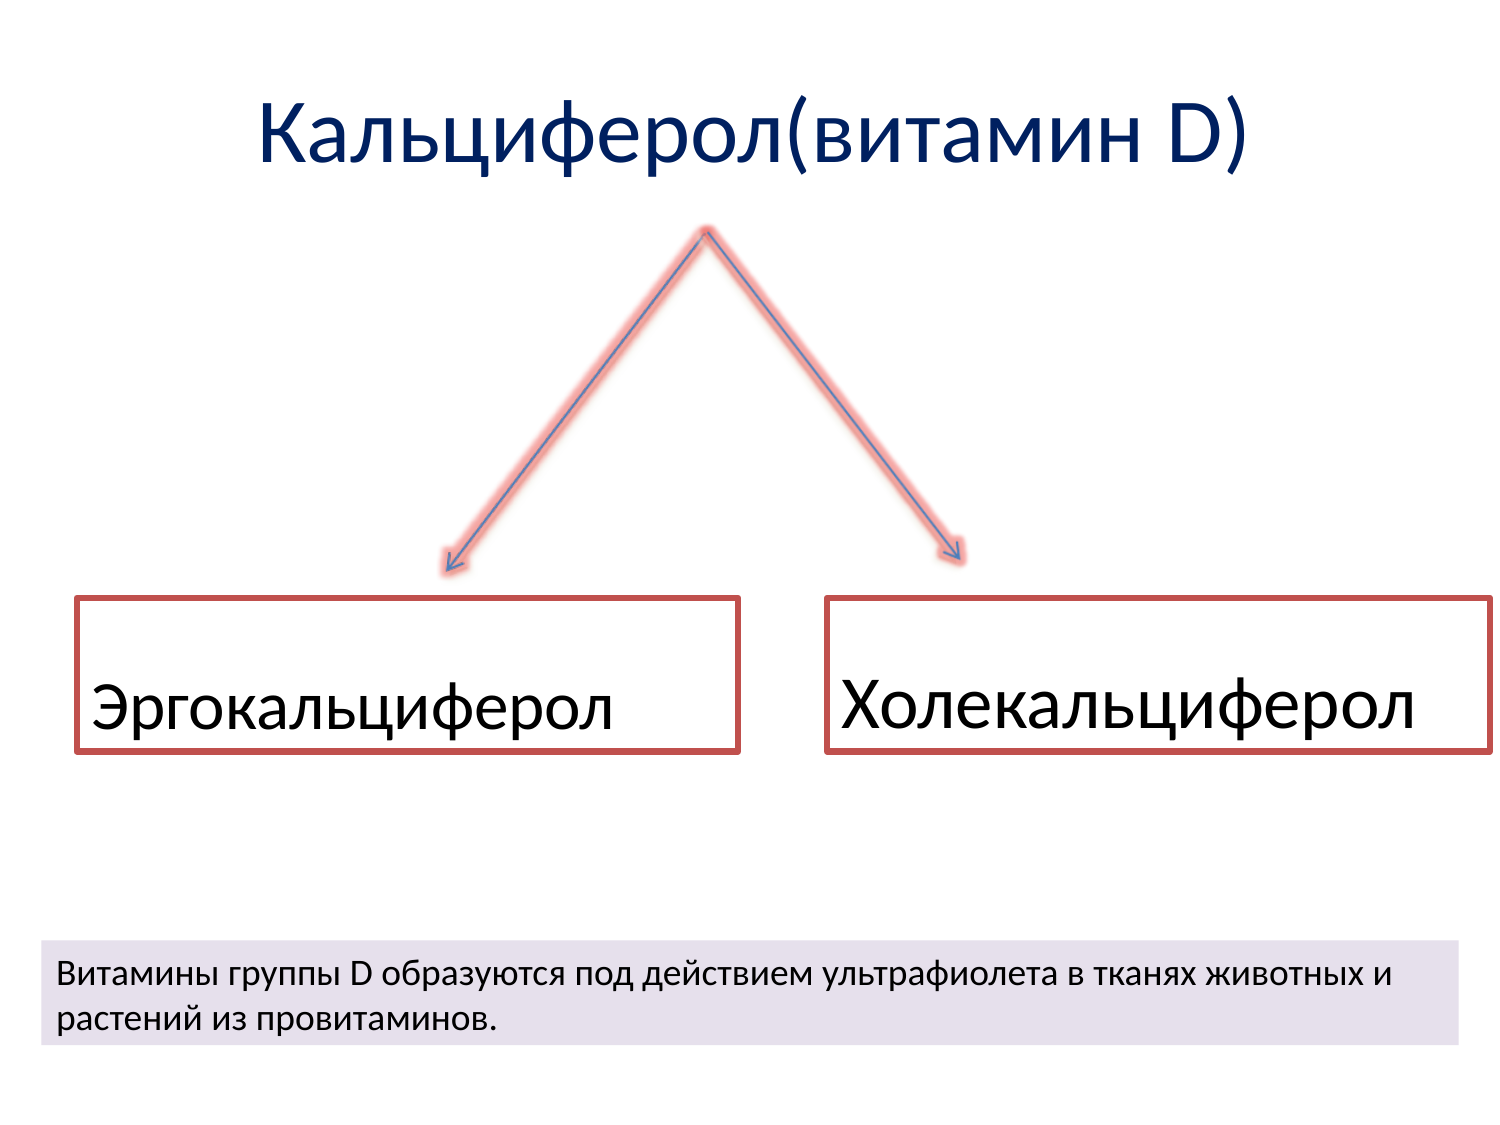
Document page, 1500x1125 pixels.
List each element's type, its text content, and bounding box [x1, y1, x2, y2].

list Эргокальциферол [76, 597, 739, 752]
picture [690, 219, 987, 591]
title Кальциферол(витамин D) [41, 32, 1489, 220]
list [430, 232, 685, 587]
list Холекальциферол [826, 597, 1490, 752]
text_box Витамины группы D образуются под действием ультрафиолета в тканях животных и растений из провитаминов. [41, 940, 1459, 1046]
